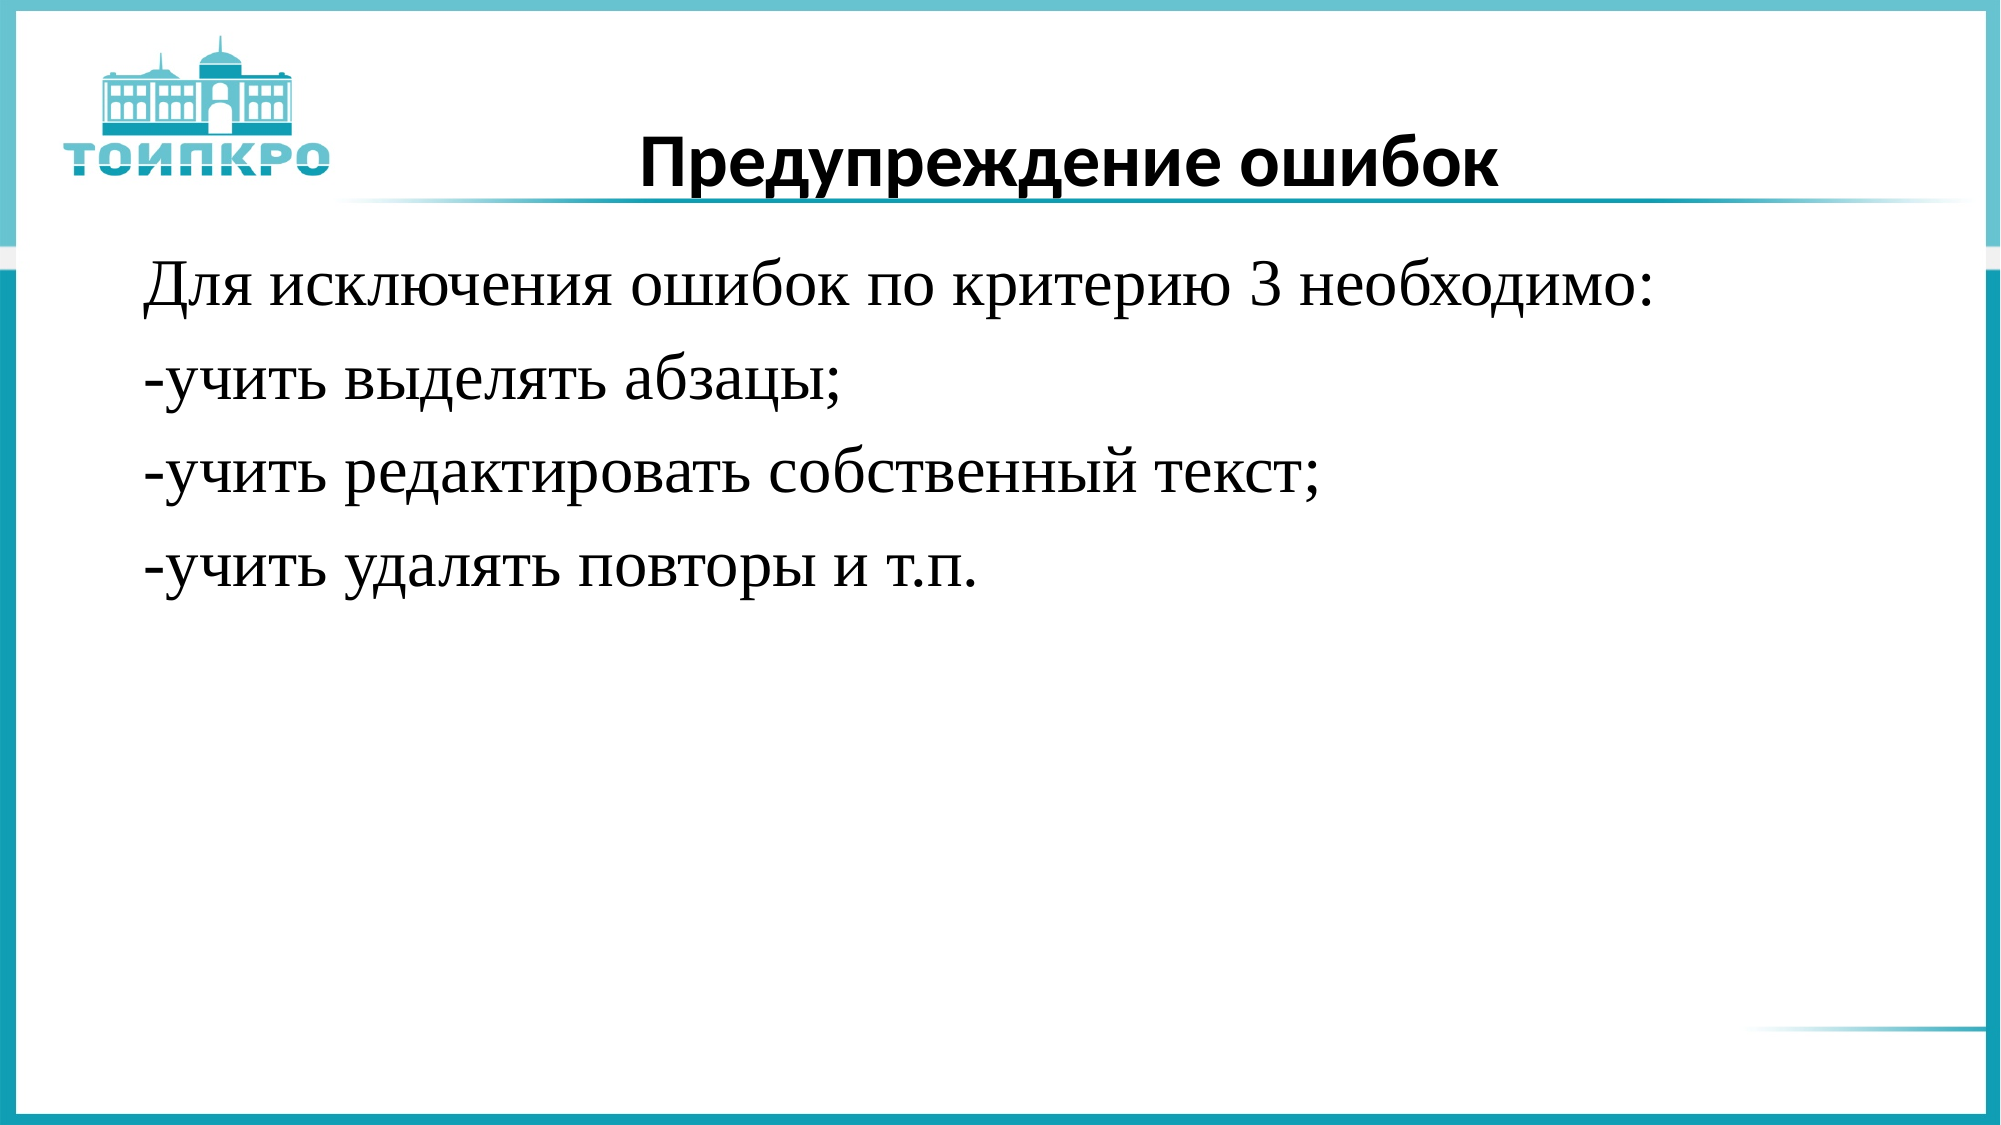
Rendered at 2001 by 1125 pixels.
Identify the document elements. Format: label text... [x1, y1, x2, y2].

picture [0, 0, 2001, 1125]
title Предупреждение ошибок [251, 102, 1888, 210]
list Для исключения ошибок по критерию 3 необходимо: -учить выделять абзацы; -учить редактировать собственный текст; -учить удалять повторы и т.п. [128, 231, 1888, 970]
